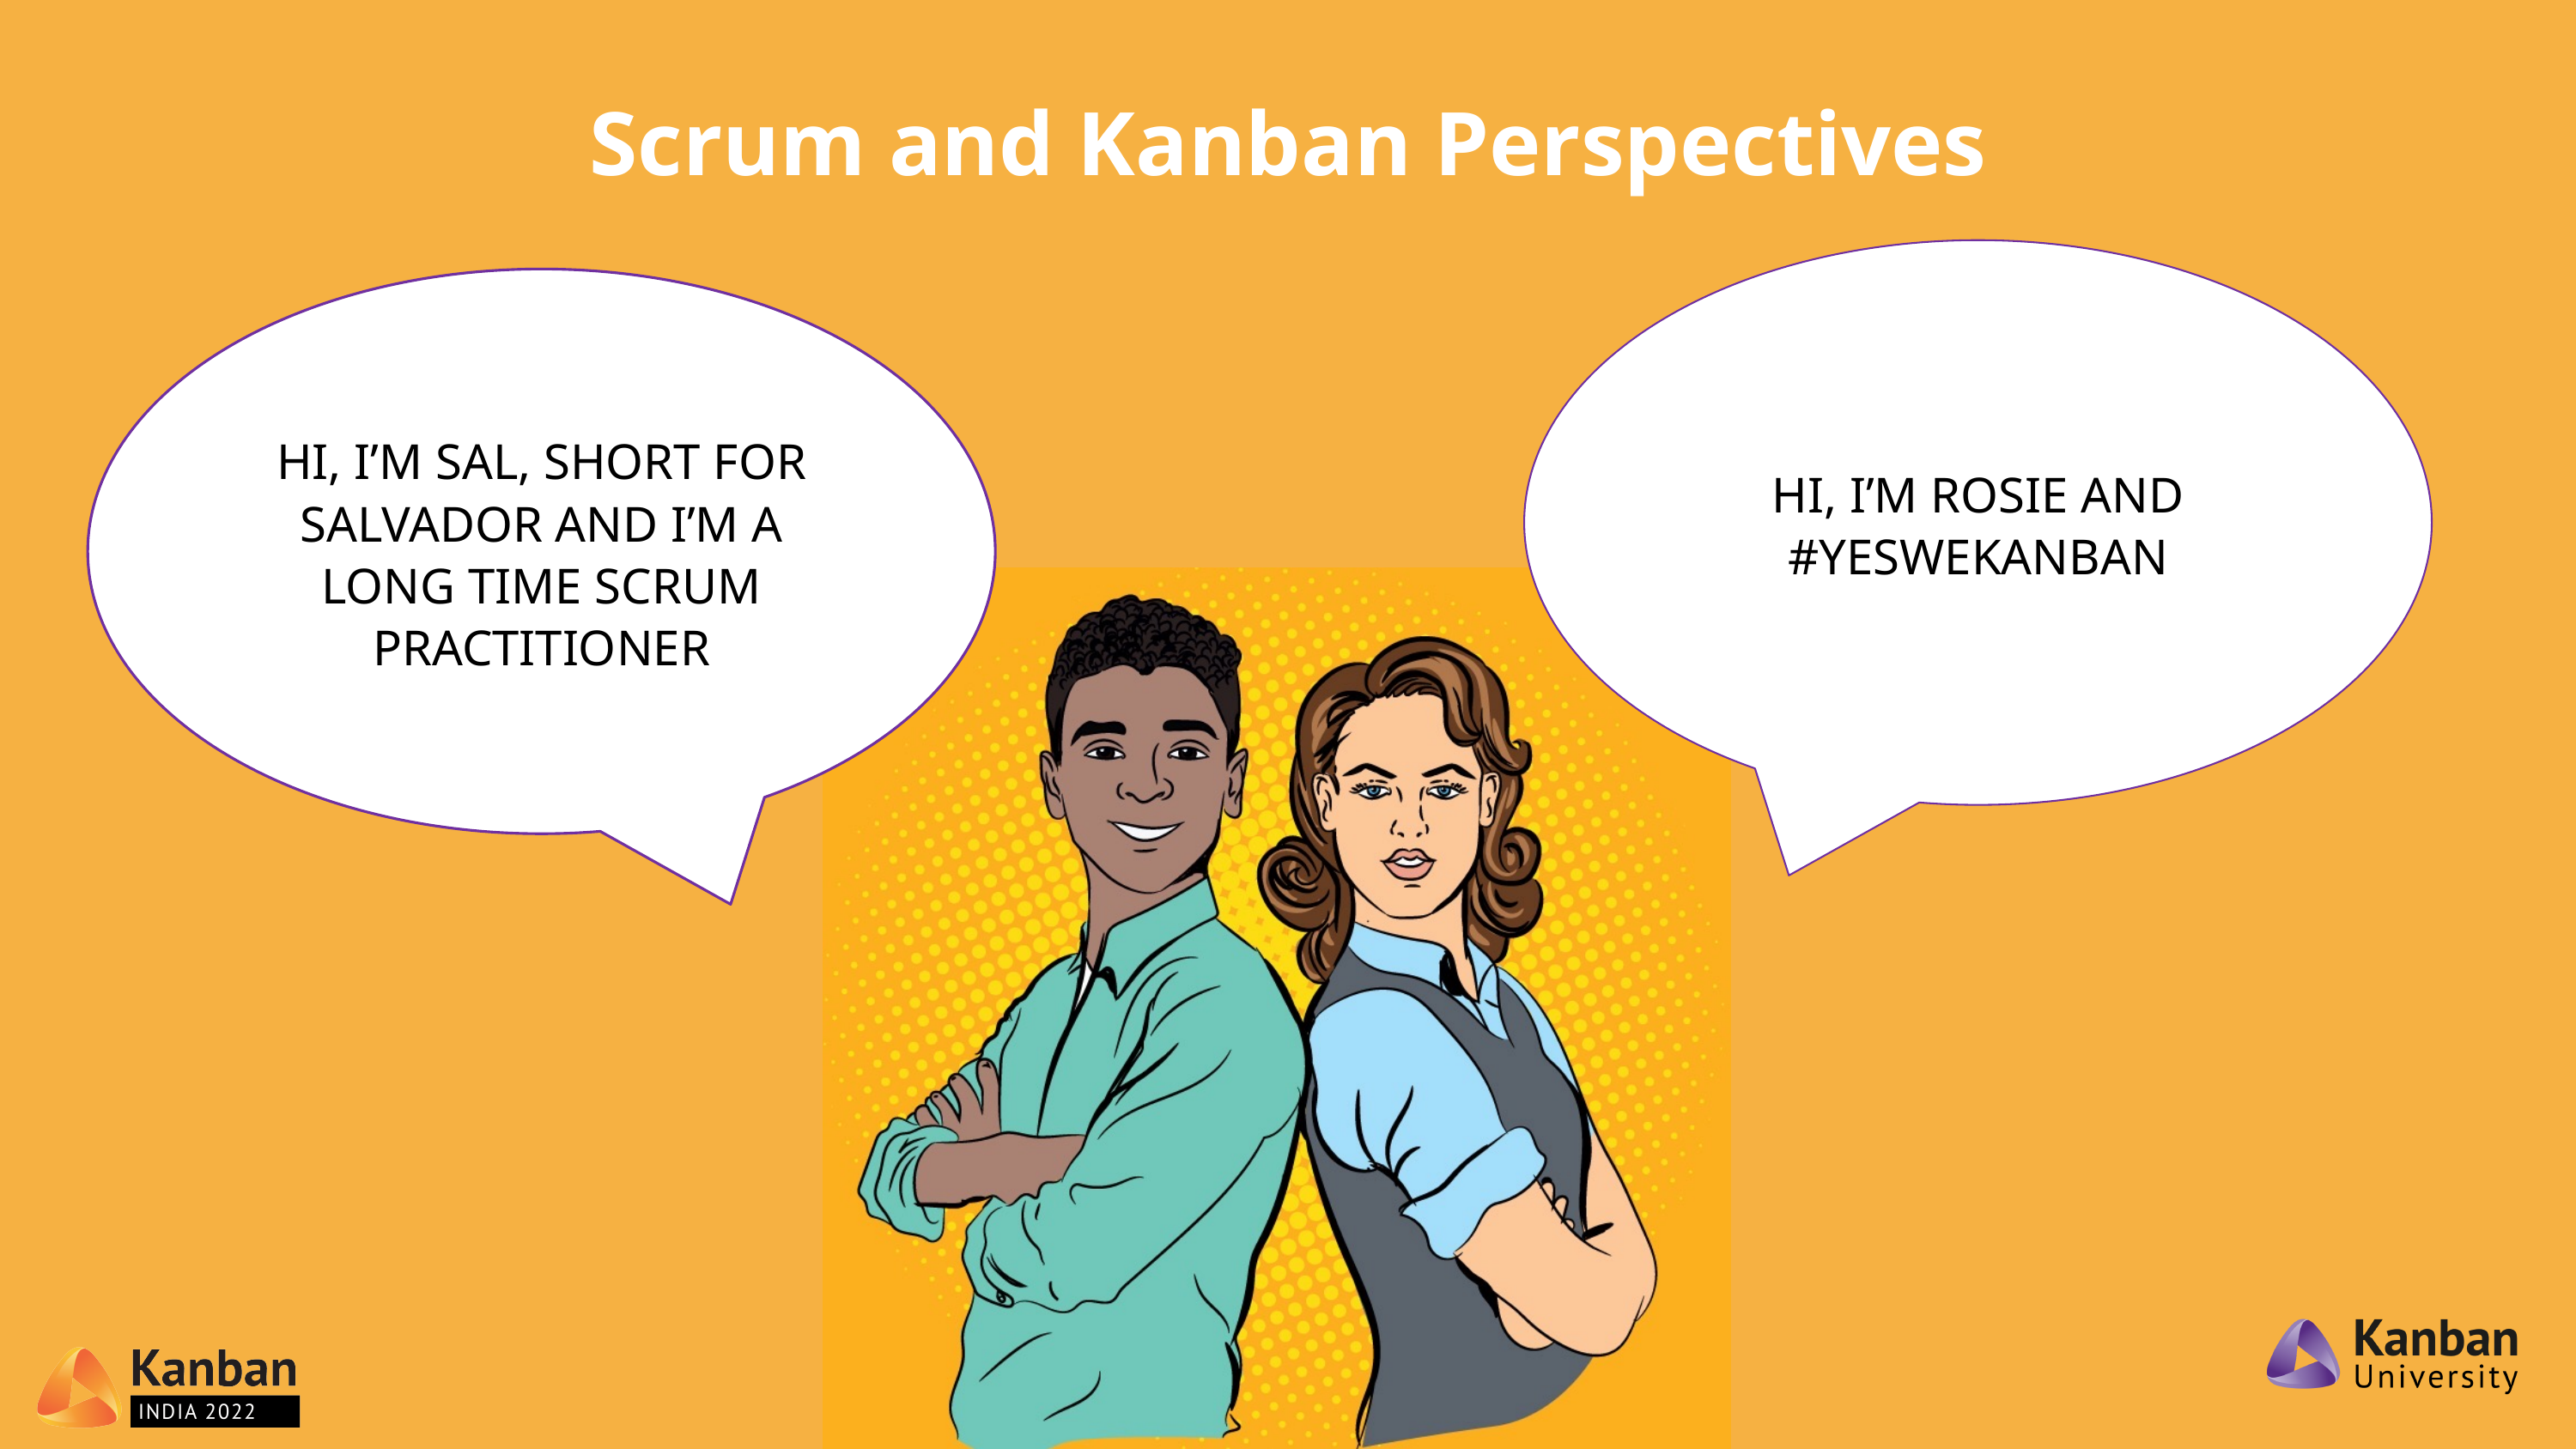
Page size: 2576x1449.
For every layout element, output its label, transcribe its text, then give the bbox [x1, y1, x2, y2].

title Scrum and Kanban Perspectives [88, 62, 2488, 224]
text_box HI, I’M SAL, SHORT FOR SALVADOR AND I’M A LONG TIME SCRUM PRACTITIONER [86, 267, 998, 906]
picture [2260, 1312, 2525, 1399]
picture [34, 1334, 320, 1441]
text_box HI, I’M ROSIE AND #YESWEKANBAN [1522, 238, 2434, 877]
picture [822, 567, 1731, 1449]
